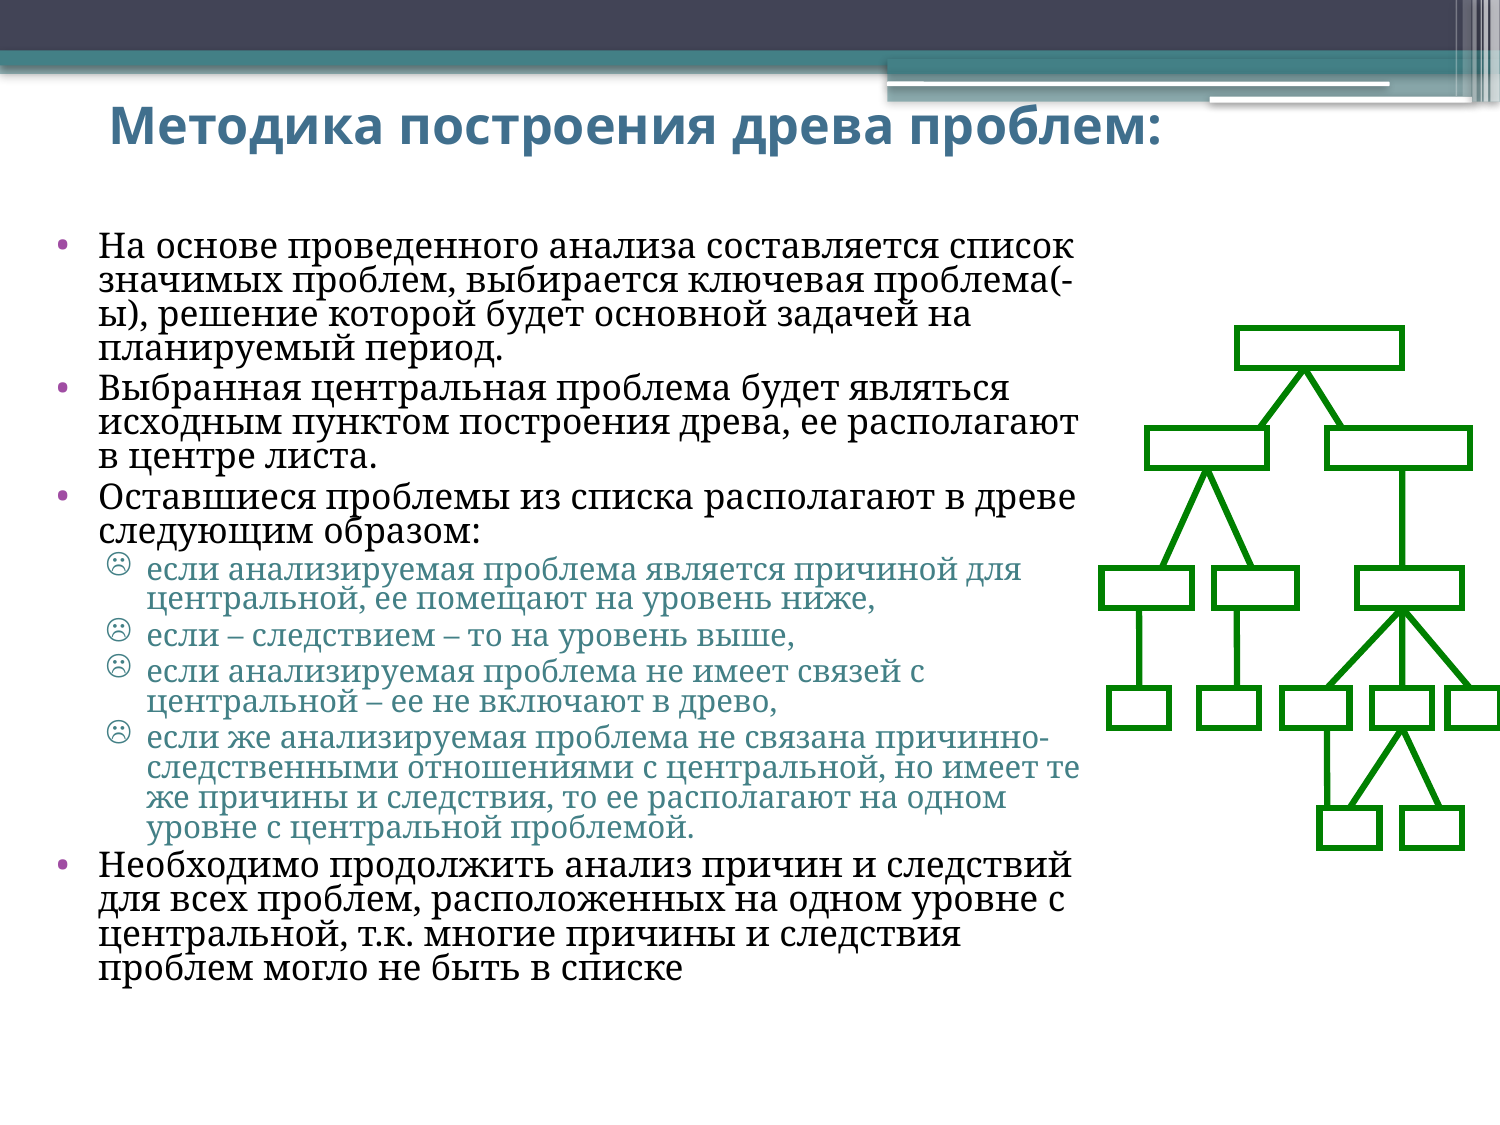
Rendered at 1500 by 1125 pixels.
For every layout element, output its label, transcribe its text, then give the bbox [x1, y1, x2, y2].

title Методика построения древа проблем: [94, 50, 1407, 198]
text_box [1101, 327, 1500, 849]
list На основе проведенного анализа составляется список значимых проблем, выбирается ключевая проблема(-ы), решение которой будет основной задачей на планируемый период. Выбранная центральная проблема будет являться исходным пунктом построения древа, ее располагают в центре листа. Оставшиеся проблемы из списка располагают в древе следующим образом: если анализируемая проблема является причиной для центральной, ее помещают на уровень ниже, если – следствием – то на уровень выше, если анализируемая проблема не имеет связей с центральной – ее не включают в древо, если же анализируемая проблема не связана причинно-следственными отношениями с центральной, но имеет те же причины и следствия, то ее располагают на одном уровне с центральной проблемой. Необходимо продолжить анализ причин и следствий для всех проблем, расположенных на одном уровне с центральной, т.к. многие причины и следствия проблем могло не быть в списке [23, 223, 1102, 1125]
